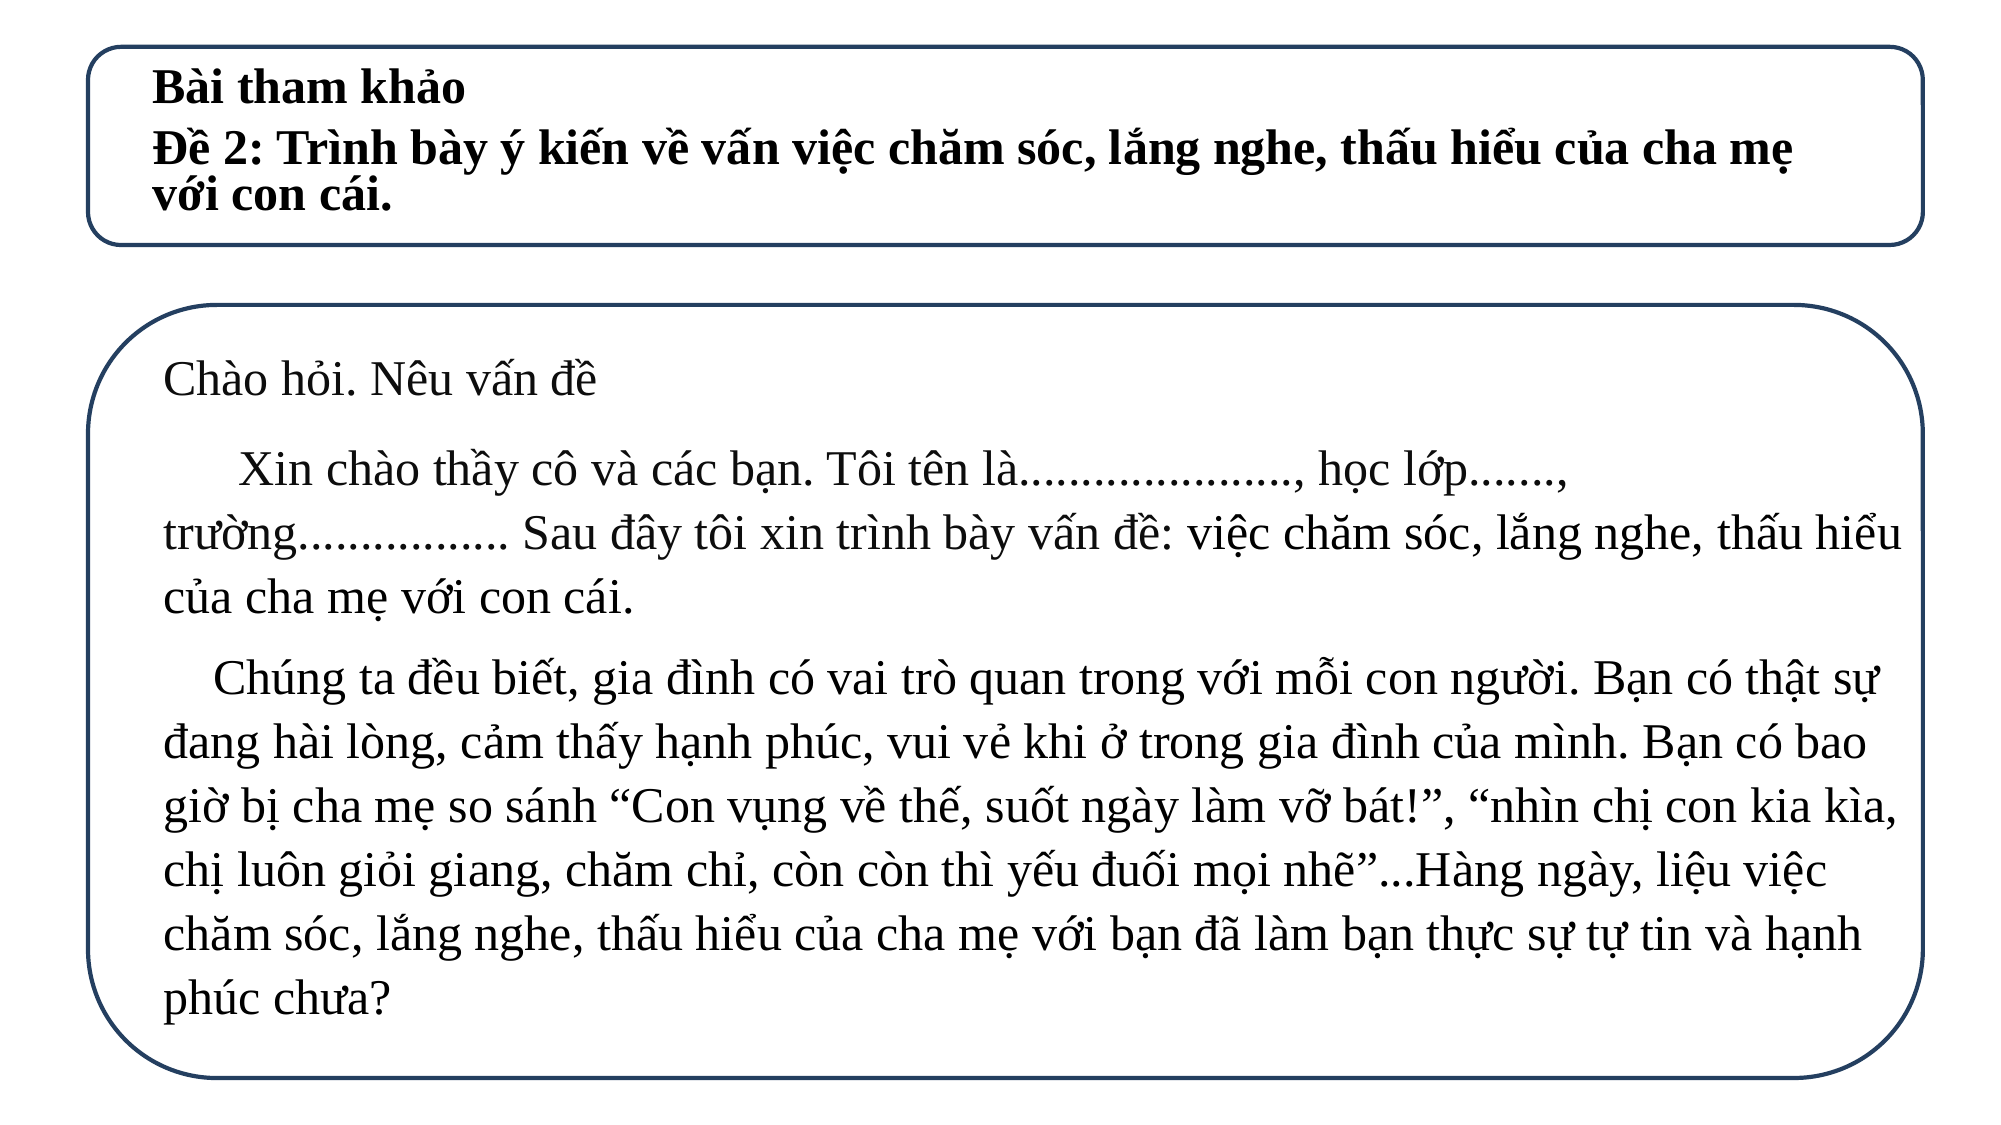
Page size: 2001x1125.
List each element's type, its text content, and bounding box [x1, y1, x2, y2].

text_box Chào hỏi. Nêu vấn đề Xin chào thầy cô và các bạn. Tôi tên là......................, học lớp......., trường................. Sau đây tôi xin trình bày vấn đề: việc chăm sóc, lắng nghe, thấu hiểu của cha mẹ với con cái. Chúng ta đều biết, gia đình có vai trò quan trong với mỗi con người. Bạn có thật sự đang hài lòng, cảm thấy hạnh phúc, vui vẻ khi ở trong gia đình của mình. Bạn có bao giờ bị cha mẹ so sánh “Con vụng về thế, suốt ngày làm vỡ bát!”, “nhìn chị con kia kìa, chị luôn giỏi giang, chăm chỉ, còn còn thì yếu đuối mọi nhẽ”...Hàng ngày, liệu việc chăm sóc, lắng nghe, thấu hiểu của cha mẹ với bạn đã làm bạn thực sự tự tin và hạnh phúc chưa? [148, 329, 1923, 1033]
text_box [87, 304, 1892, 1079]
text_box [87, 46, 1923, 246]
text_box Bài tham khảo Đề 2: Trình bày ý kiến về vấn việc chăm sóc, lắng nghe, thấu hiểu của cha mẹ với con cái. [137, 60, 1877, 228]
